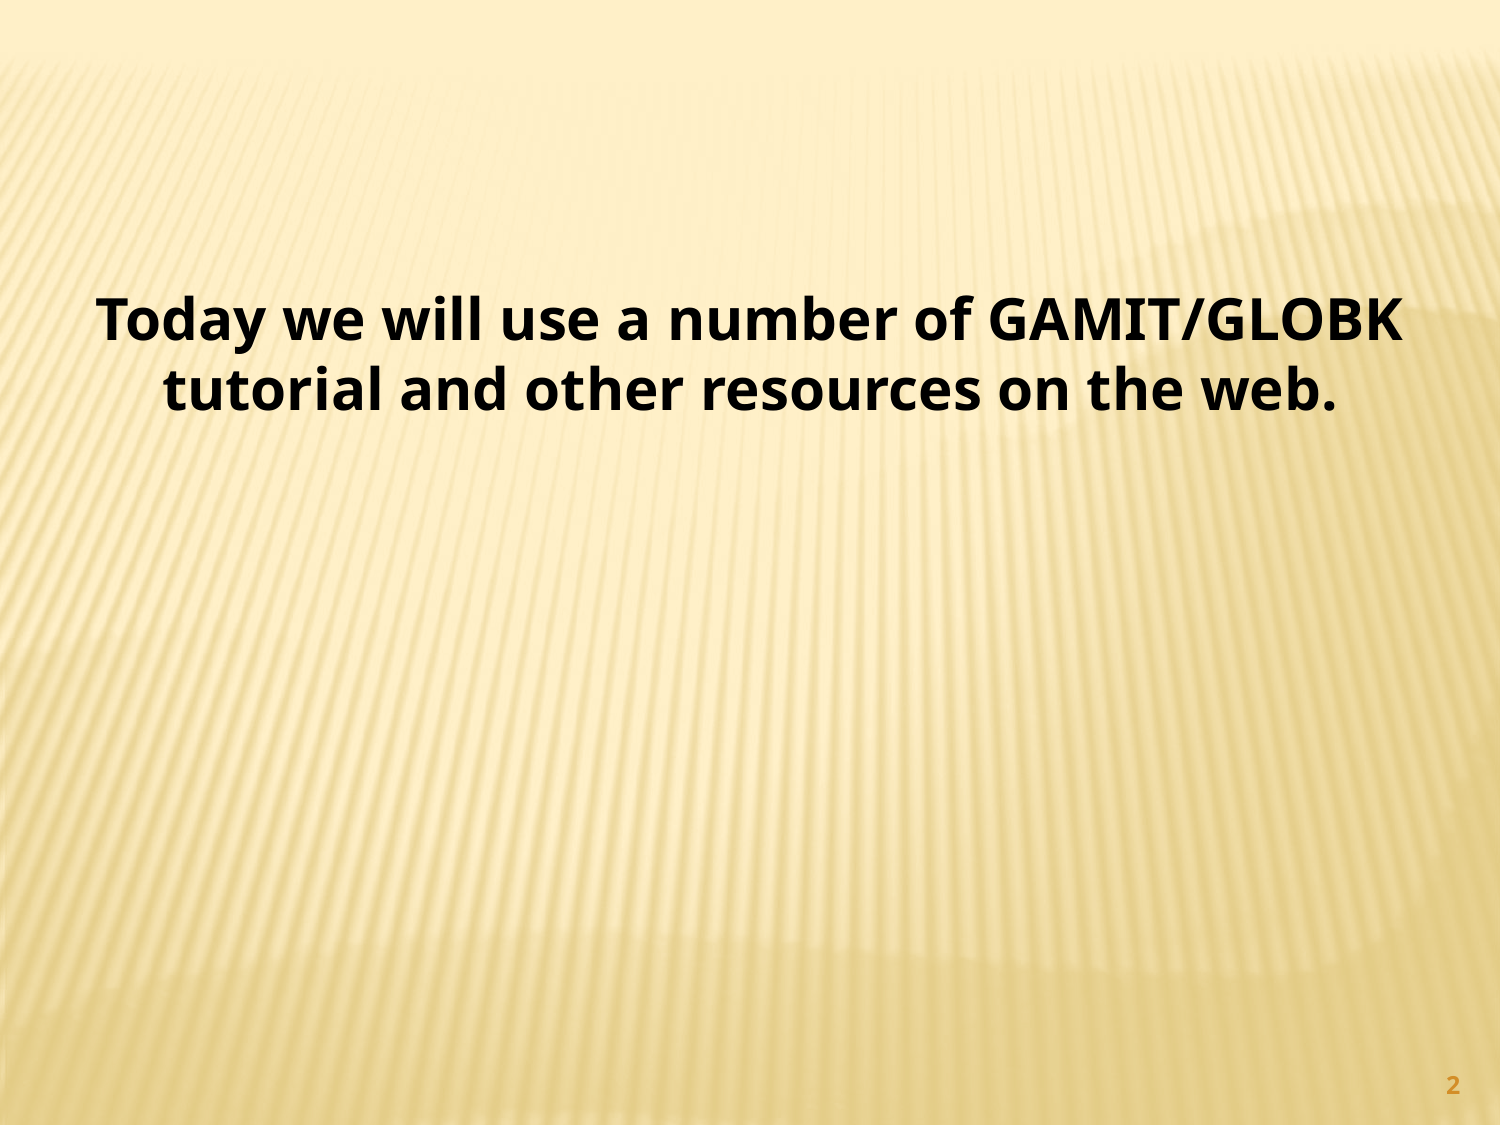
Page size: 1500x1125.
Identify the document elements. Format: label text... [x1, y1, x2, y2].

slide_number 2 [1350, 1062, 1475, 1103]
text_box Today we will use a number of GAMIT/GLOBK tutorial and other resources on the web. [0, 274, 1500, 430]
